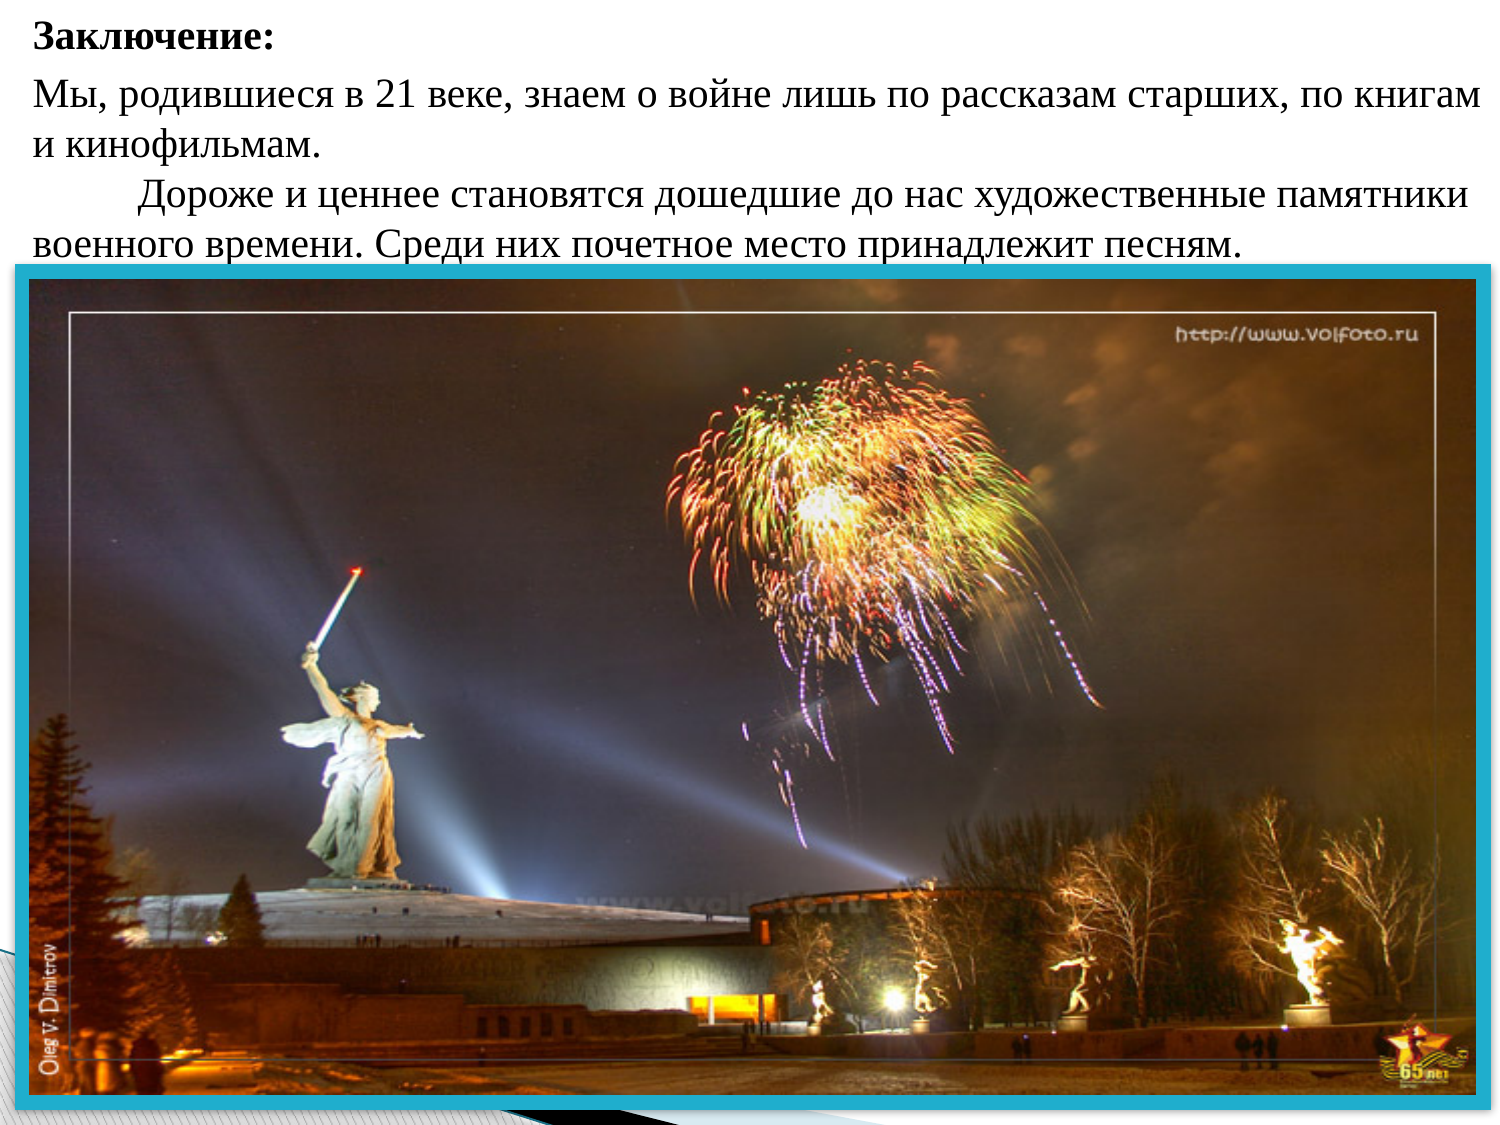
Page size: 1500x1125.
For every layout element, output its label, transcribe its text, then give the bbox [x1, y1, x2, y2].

picture [29, 278, 1477, 1096]
list Заключение: Мы, родившиеся в 21 веке, знаем о войне лишь по рассказам старших, по книгам и кинофильмам. Дороже и ценнее становятся дошедшие до нас художественные памятники военного времени. Среди них почетное место принадлежит песням. [0, 0, 1500, 303]
